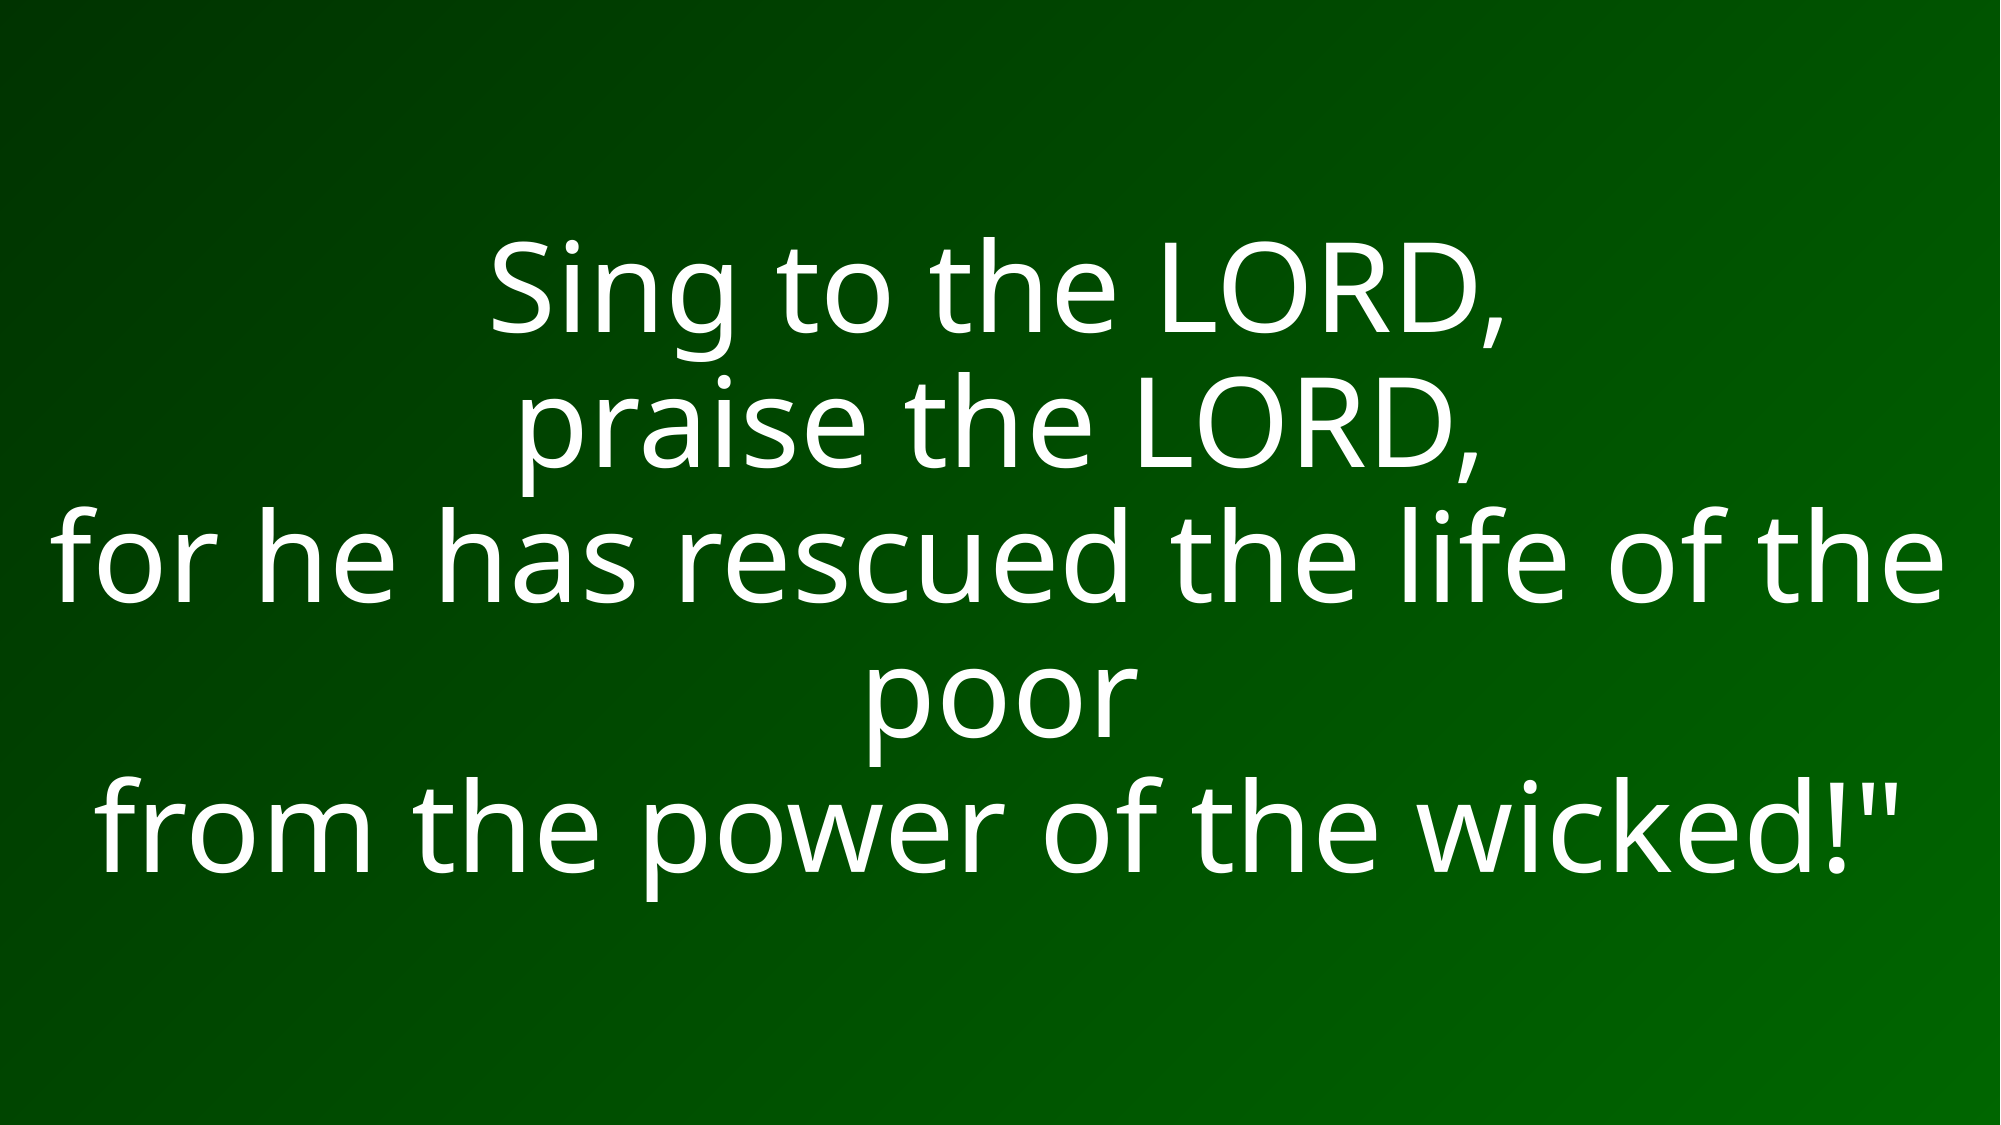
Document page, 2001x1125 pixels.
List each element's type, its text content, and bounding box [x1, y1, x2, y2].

title Sing to the LORD, praise the LORD, for he has rescued the life of the poor from the power of the wicked!" [0, 0, 2000, 1125]
